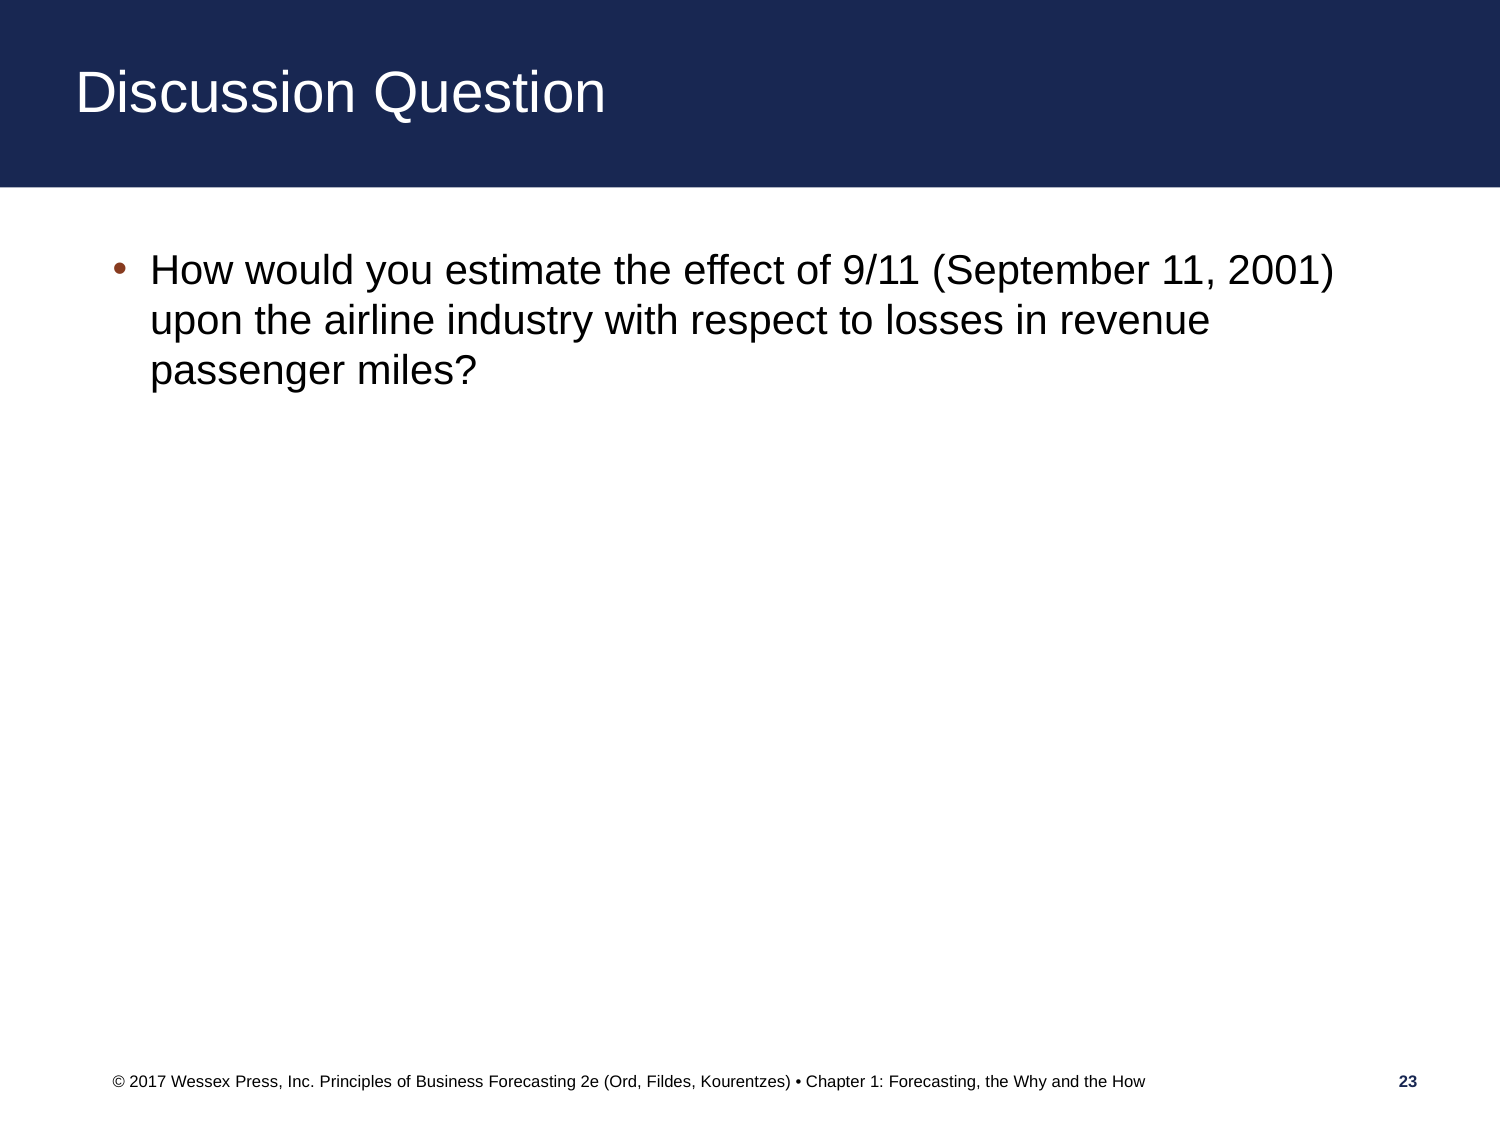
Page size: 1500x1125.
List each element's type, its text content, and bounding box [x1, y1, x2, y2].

list How would you estimate the effect of 9/11 (September 11, 2001) upon the airline industry with respect to losses in revenue passenger miles? [112, 243, 1350, 1014]
slide_number 23 [1350, 1065, 1418, 1096]
title Discussion Question [0, 0, 1500, 188]
slide_number © 2017 Wessex Press, Inc. Principles of Business Forecasting 2e (Ord, Fildes, Kourentzes) • Chapter 1: Forecasting, the Why and the How [112, 1065, 1333, 1096]
